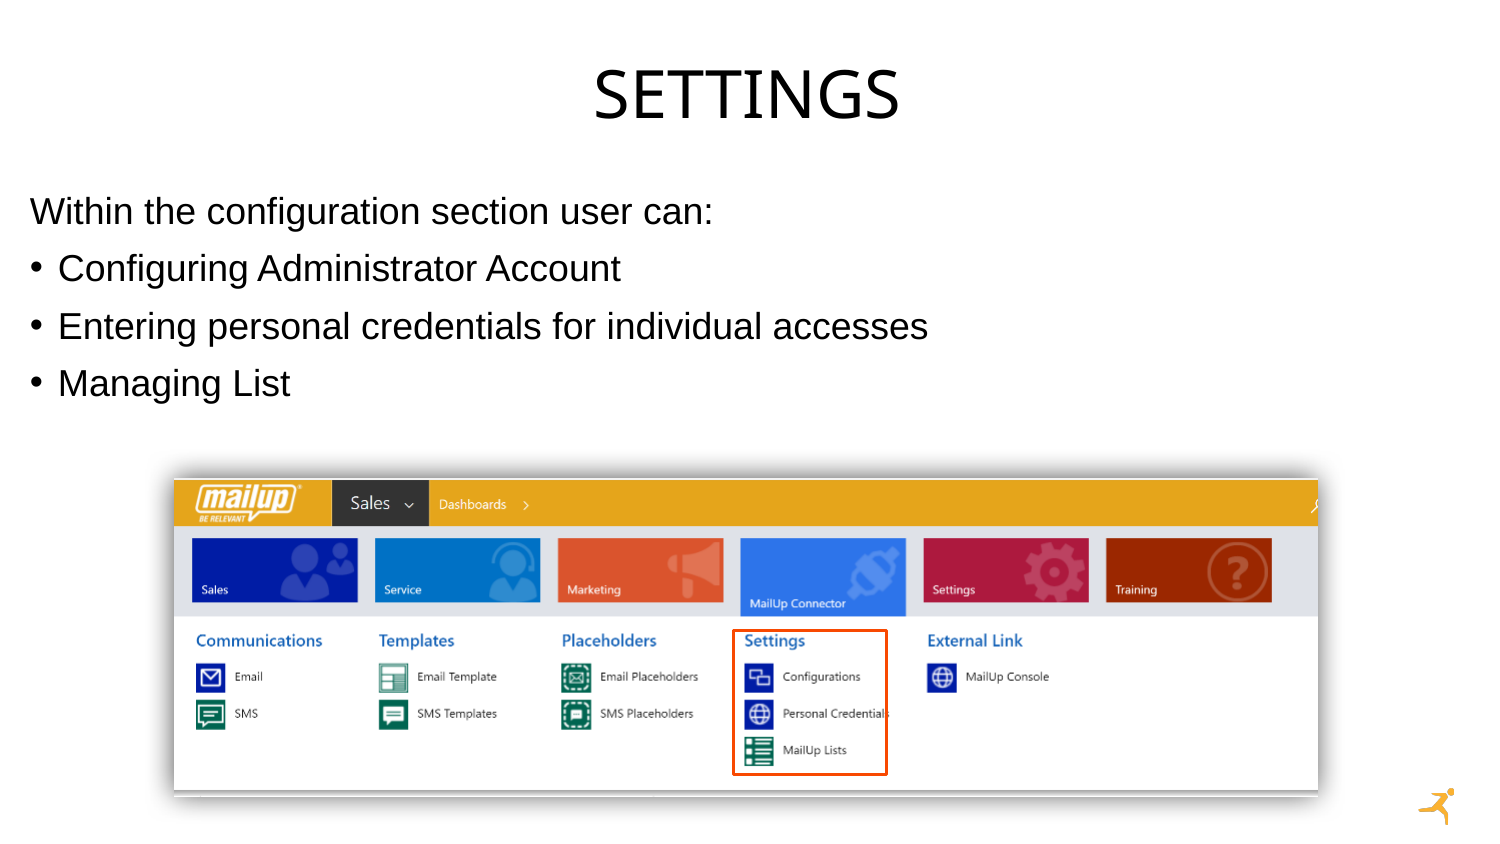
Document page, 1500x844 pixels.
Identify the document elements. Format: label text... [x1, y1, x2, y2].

picture [174, 478, 1318, 797]
list Within the configuration section user can: Configuring Administrator Account Entering personal credentials for individual accesses Managing List [29, 186, 1480, 526]
title Settings [94, 66, 1402, 111]
